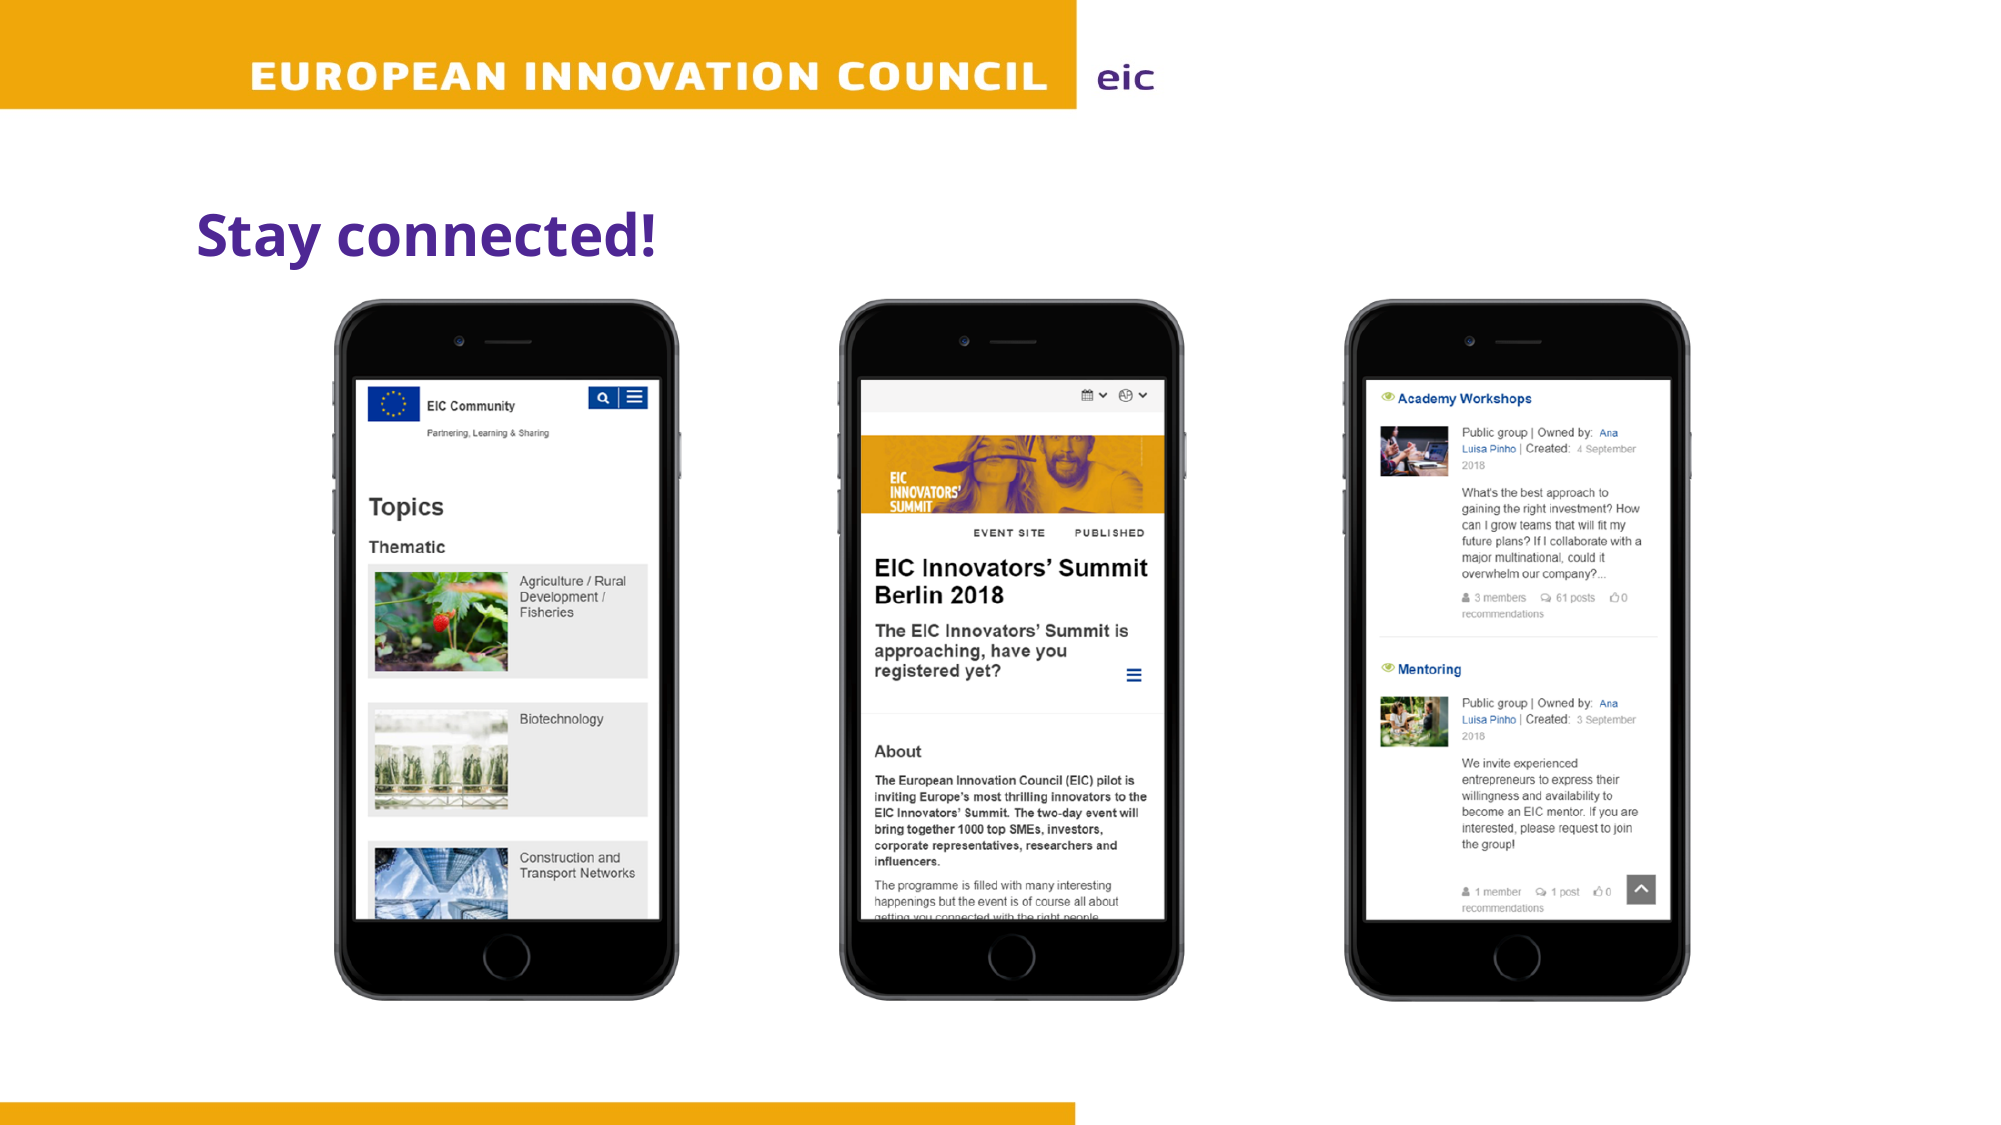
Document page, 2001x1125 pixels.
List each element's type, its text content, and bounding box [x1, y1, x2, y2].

title Stay connected! [181, 160, 1903, 315]
picture [0, 0, 2001, 1125]
